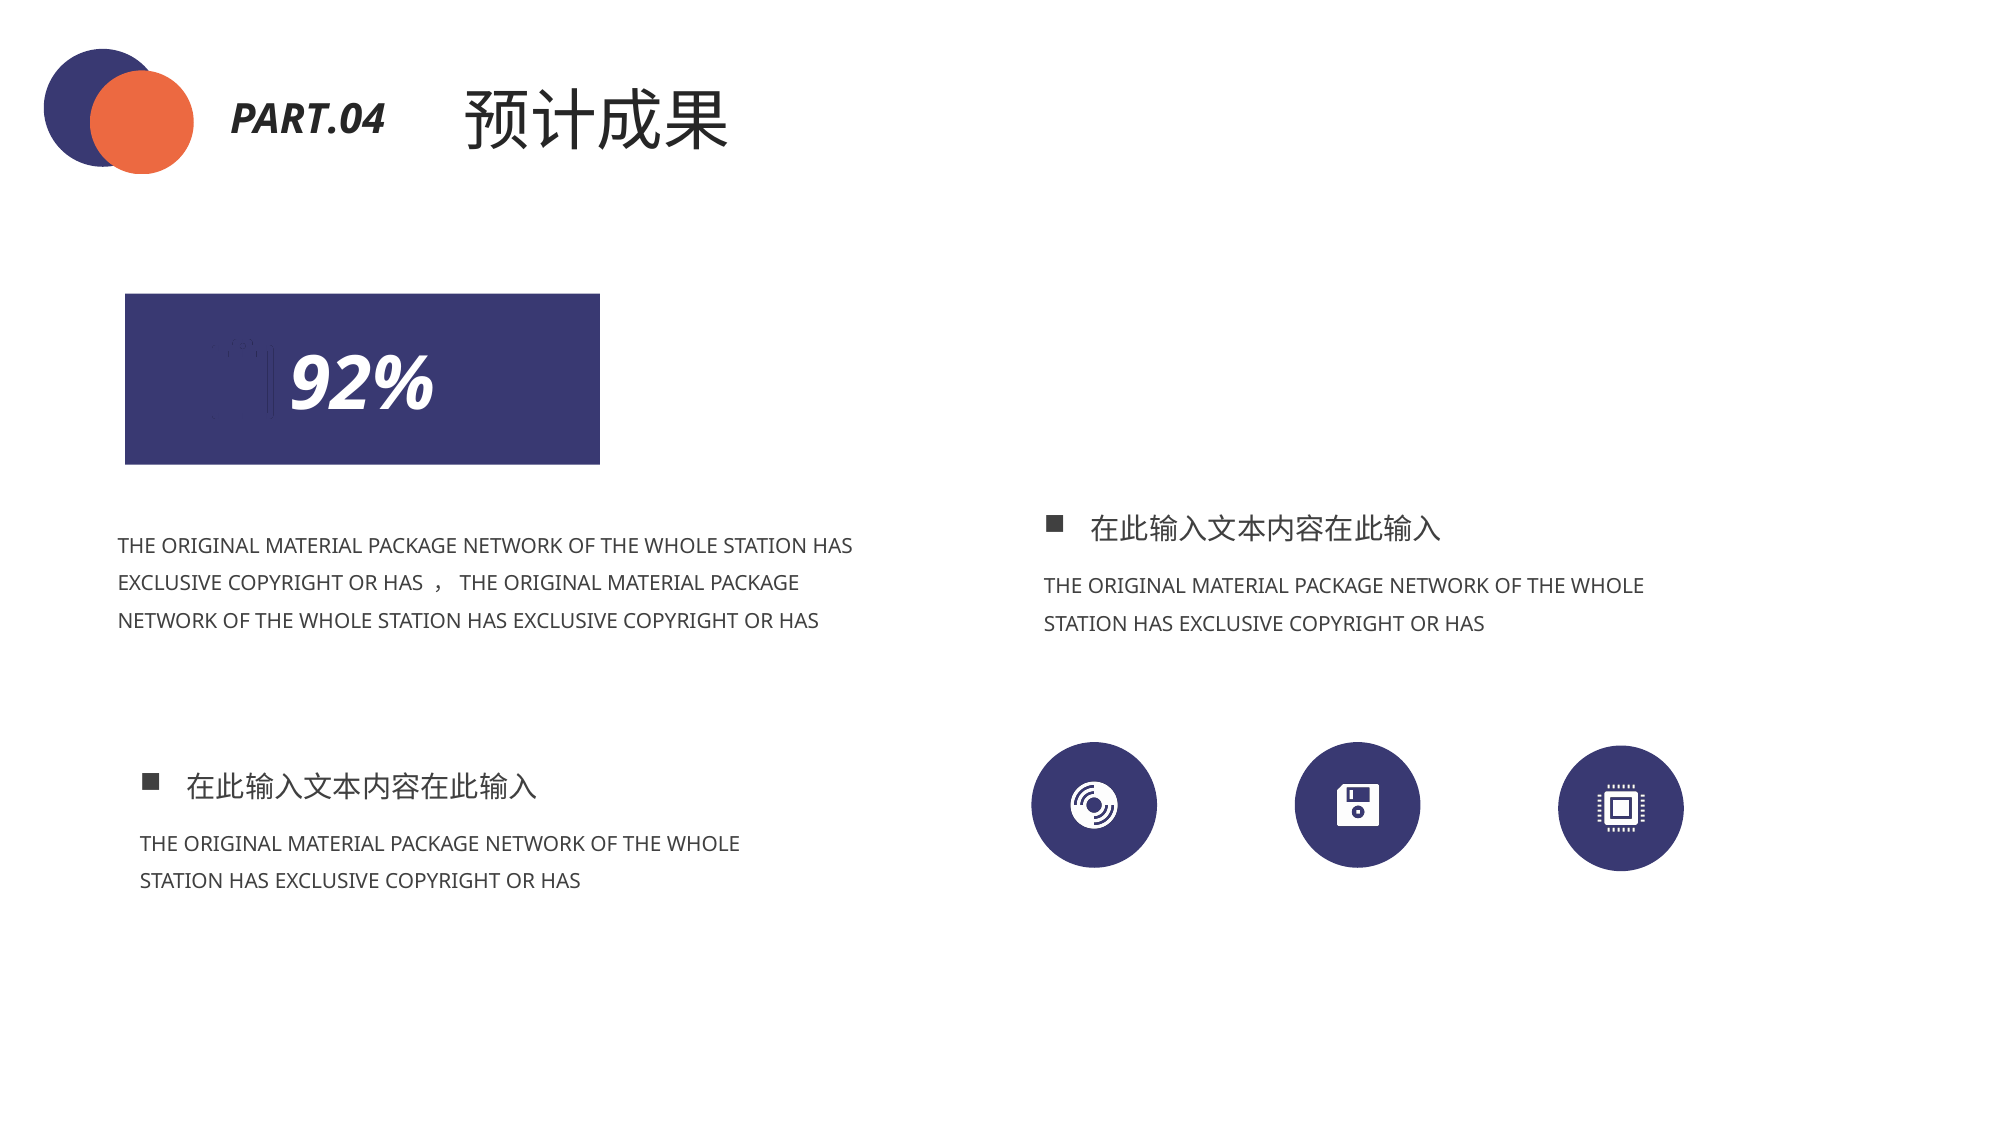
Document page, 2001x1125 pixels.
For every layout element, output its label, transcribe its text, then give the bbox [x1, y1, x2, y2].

text_box [88, 69, 195, 176]
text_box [215, 70, 884, 167]
text_box [42, 47, 149, 168]
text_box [1029, 485, 1746, 640]
text_box THE ORIGINAL MATERIAL PACKAGE NETWORK OF THE WHOLE STATION HAS EXCLUSIVE COPYRIGHT OR HAS ，THE ORIGINAL MATERIAL PACKAGE NETWORK OF THE WHOLE STATION HAS EXCLUSIVE COPYRIGHT OR HAS [102, 512, 884, 640]
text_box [1558, 745, 1684, 872]
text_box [124, 743, 842, 897]
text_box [1031, 742, 1158, 868]
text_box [124, 293, 600, 465]
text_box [1294, 742, 1421, 868]
